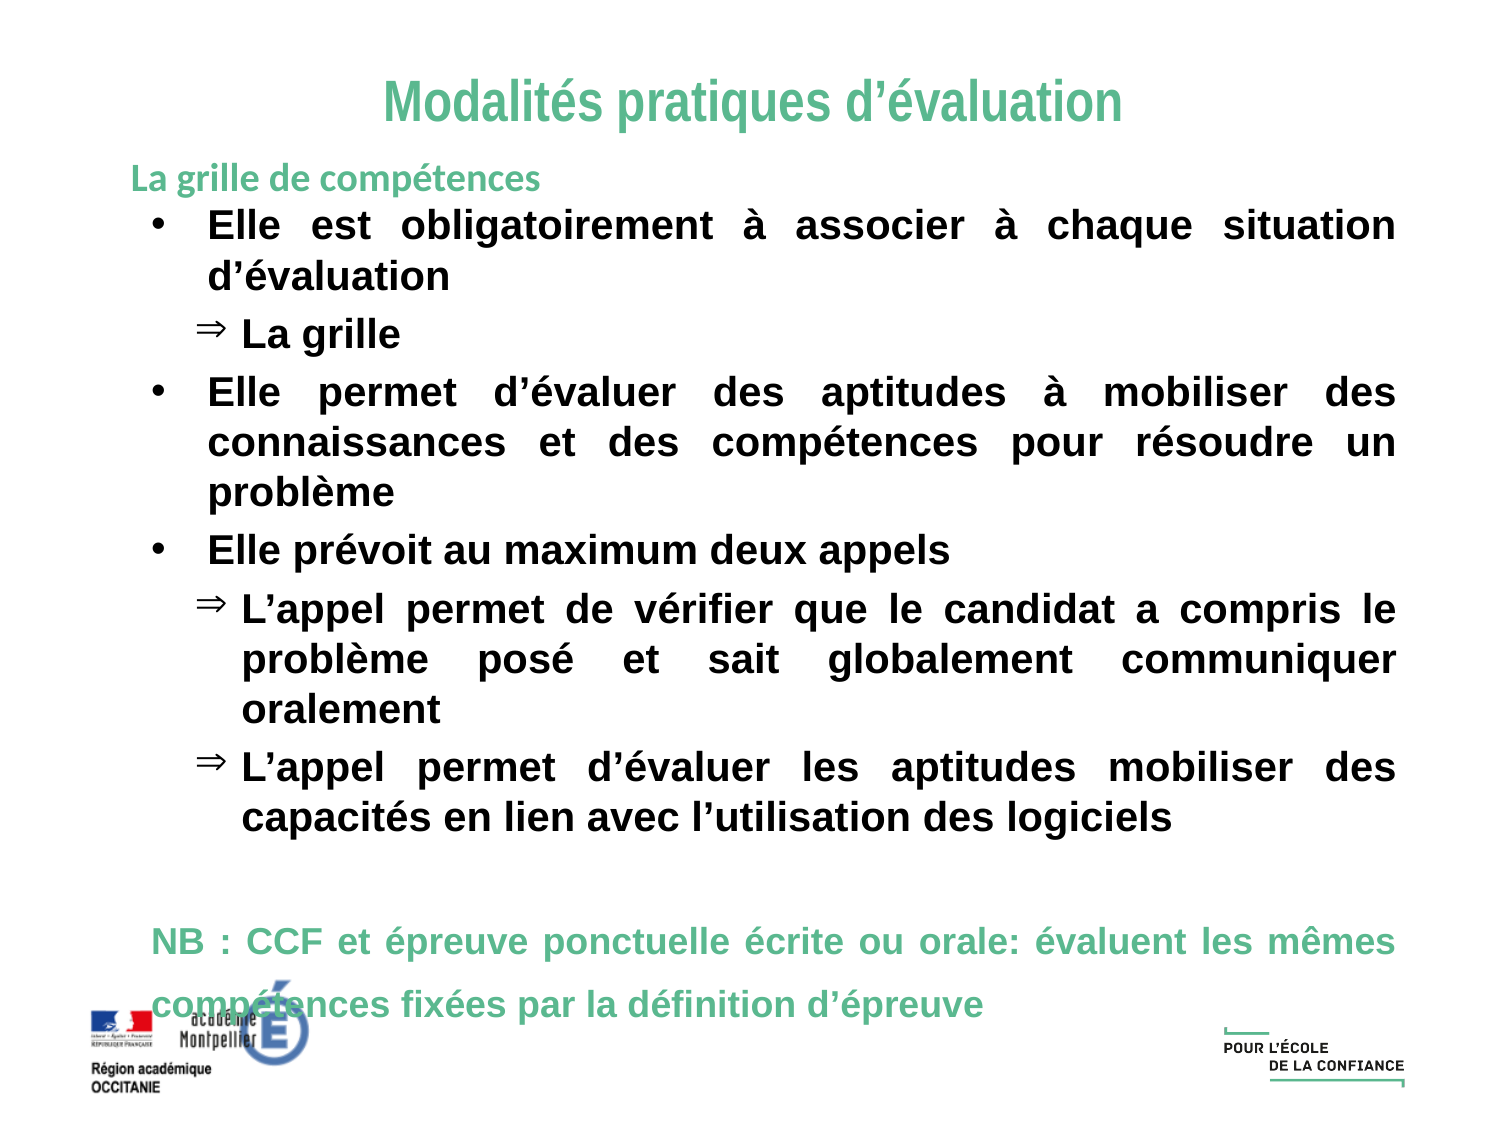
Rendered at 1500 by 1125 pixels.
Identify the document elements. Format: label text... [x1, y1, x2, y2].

picture [1210, 1013, 1418, 1100]
picture [51, 977, 348, 1100]
list Modalités pratiques d’évaluation [115, 55, 1392, 144]
list Elle est obligatoirement à associer à chaque situation d’évaluation La grille Elle permet d’évaluer des aptitudes à mobiliser des connaissances et des compétences pour résoudre un problème Elle prévoit au maximum deux appels L’appel permet de vérifier que le candidat a compris le problème posé et sait globalement communiquer oralement L’appel permet d’évaluer les aptitudes mobiliser des capacités en lien avec l’utilisation des logiciels NB : CCF et épreuve ponctuelle écrite ou orale: évaluent les mêmes compétences fixées par la définition d’épreuve [136, 190, 1413, 1050]
list La grille de compétences [115, 144, 1392, 208]
